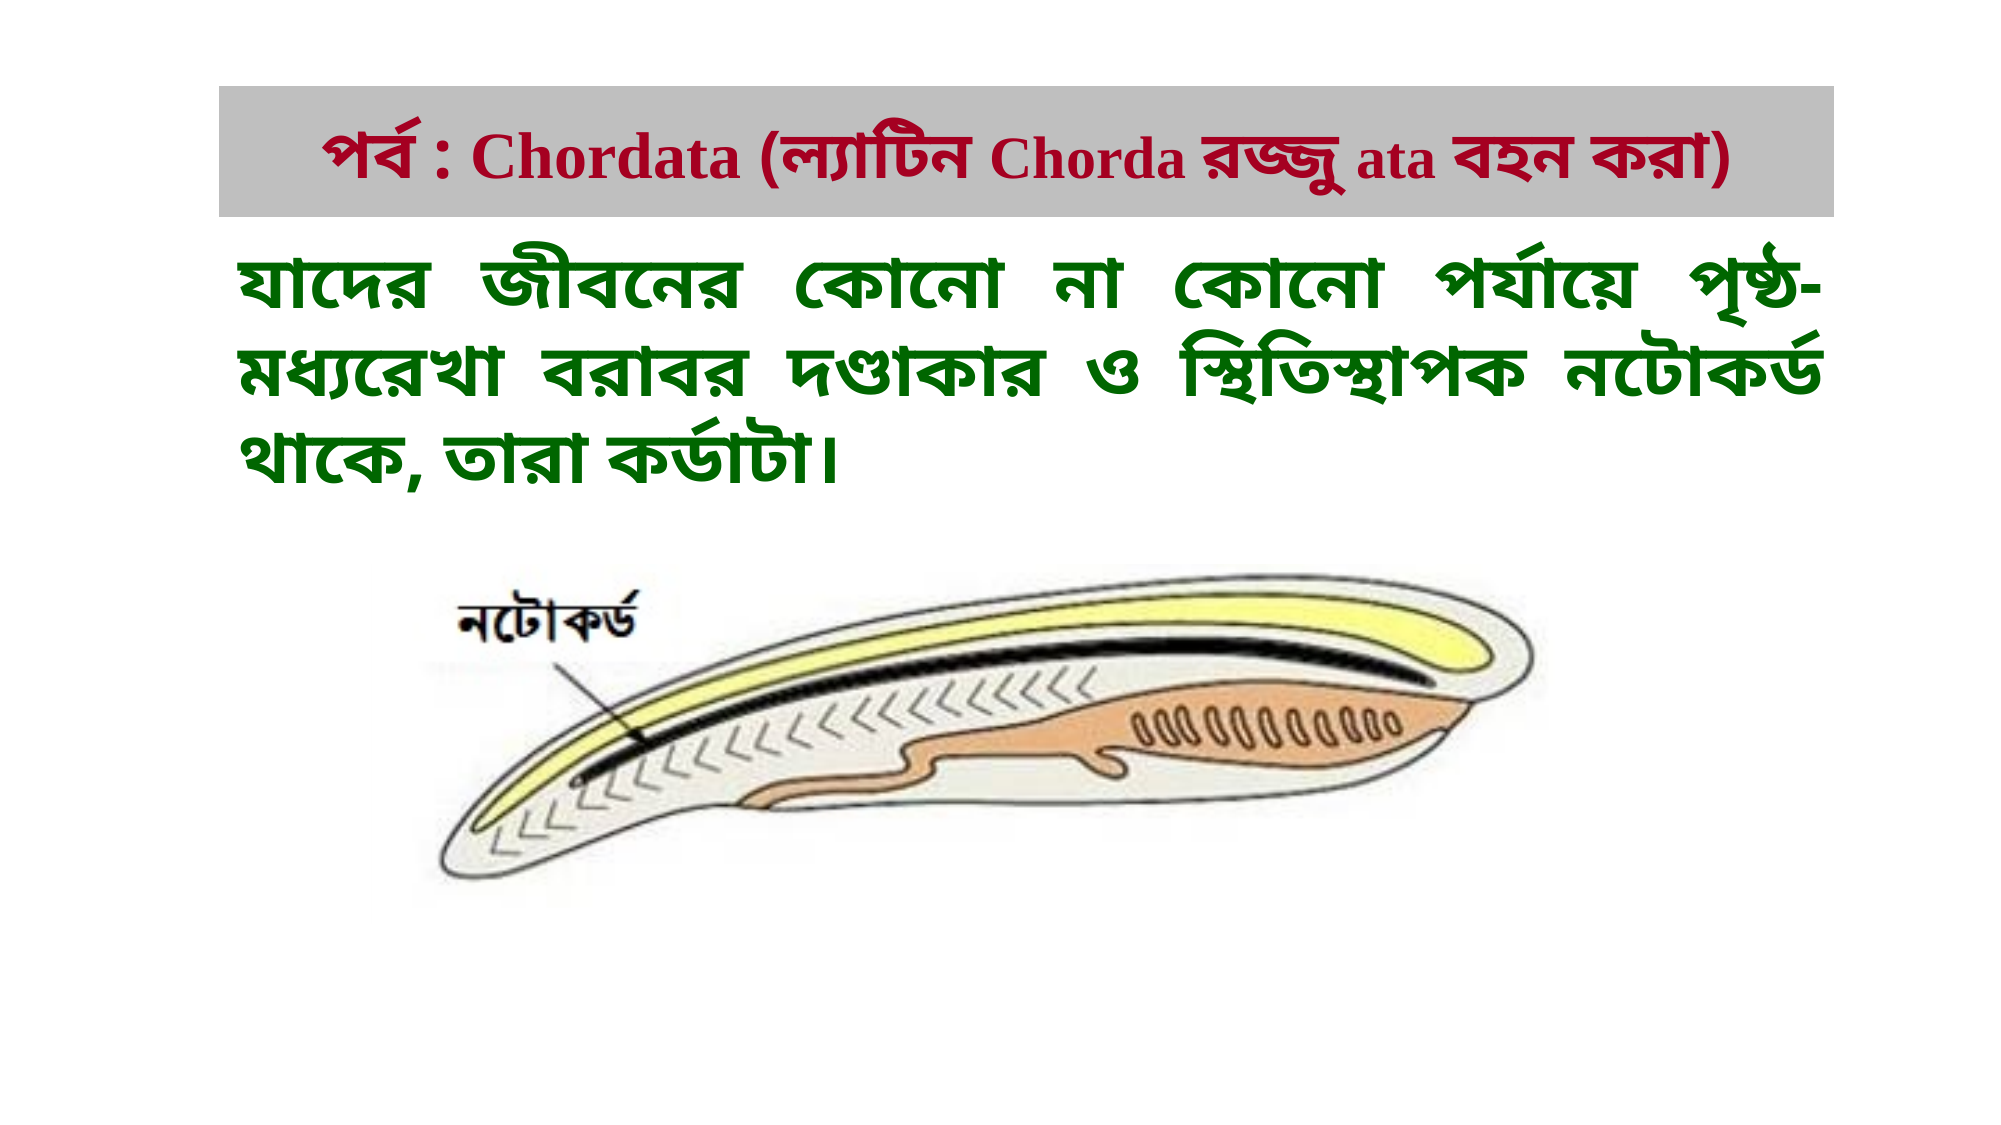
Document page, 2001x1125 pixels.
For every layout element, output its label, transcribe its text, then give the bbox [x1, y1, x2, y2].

title পর্ব : Chordata (ল্যাটিন Chorda রজ্জু ata বহন করা) [218, 85, 1835, 218]
picture [370, 563, 1596, 924]
text_box যাদের জীবনের কোনো না কোনো পর্যায়ে পৃষ্ঠ-মধ্যরেখা বরাবর দণ্ডাকার ও স্থিতিস্থাপক নটোকর্ড থাকে, তারা কর্ডাটা। [223, 228, 1839, 506]
